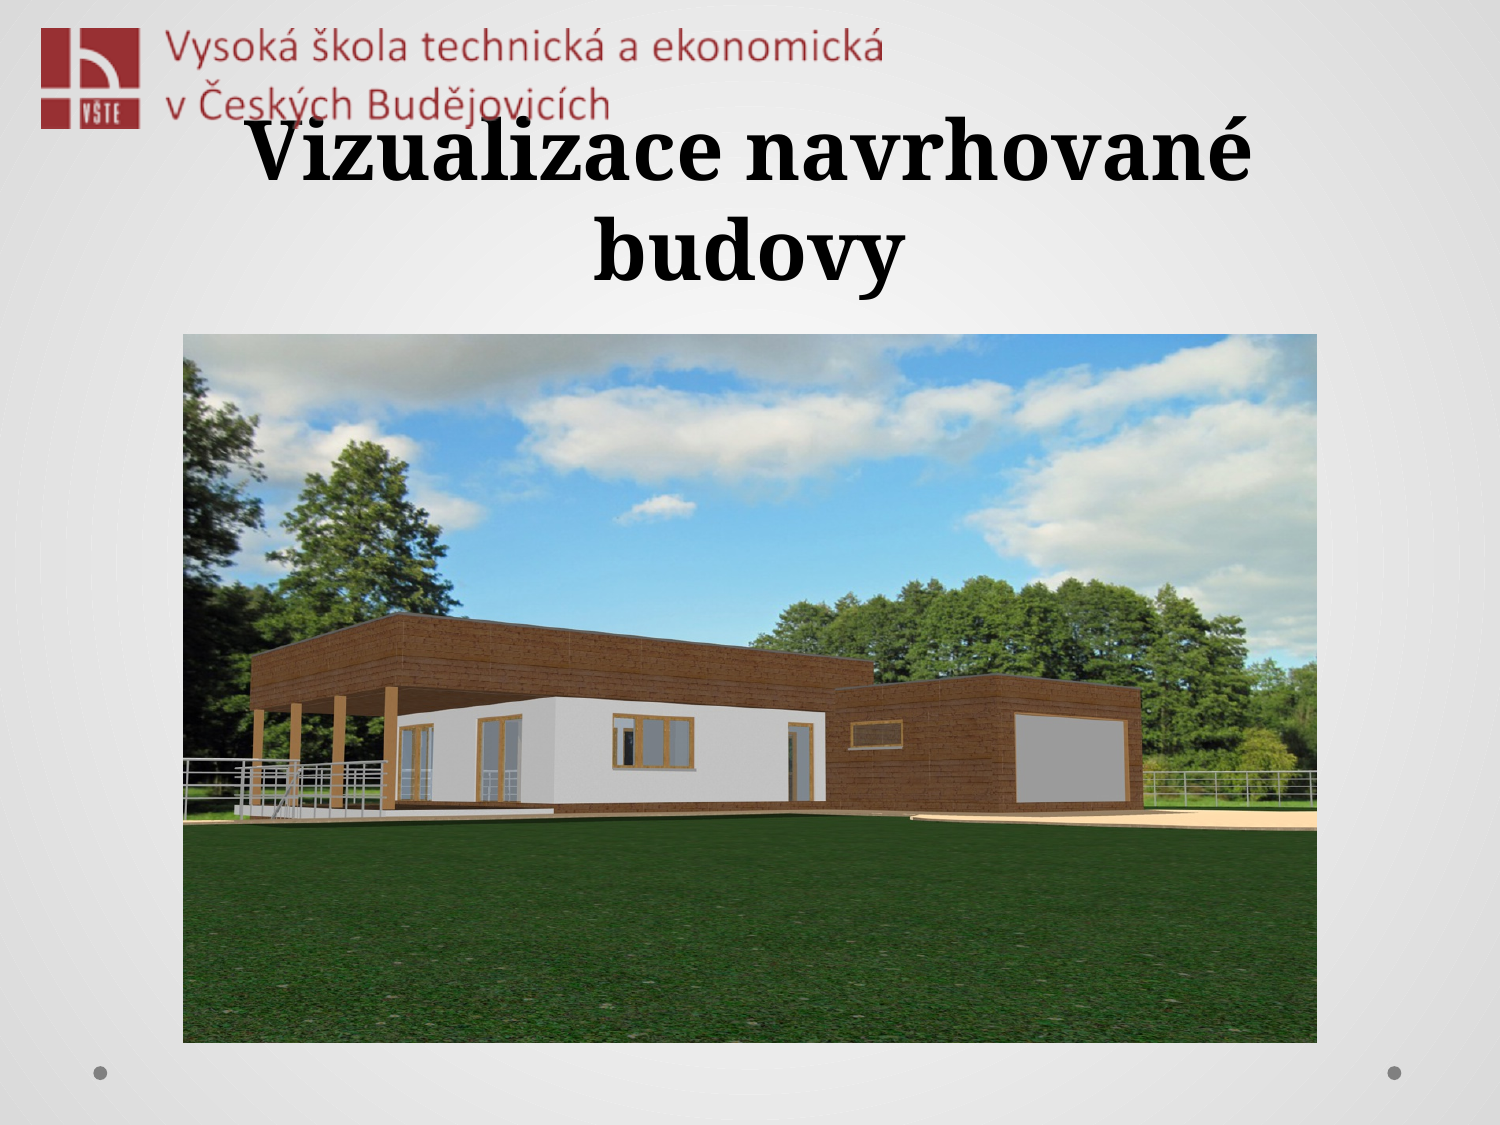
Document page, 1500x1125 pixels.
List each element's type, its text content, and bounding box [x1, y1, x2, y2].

title Vizualizace navrhované budovy [112, 149, 1388, 305]
picture [182, 333, 1318, 1043]
picture [40, 28, 882, 130]
